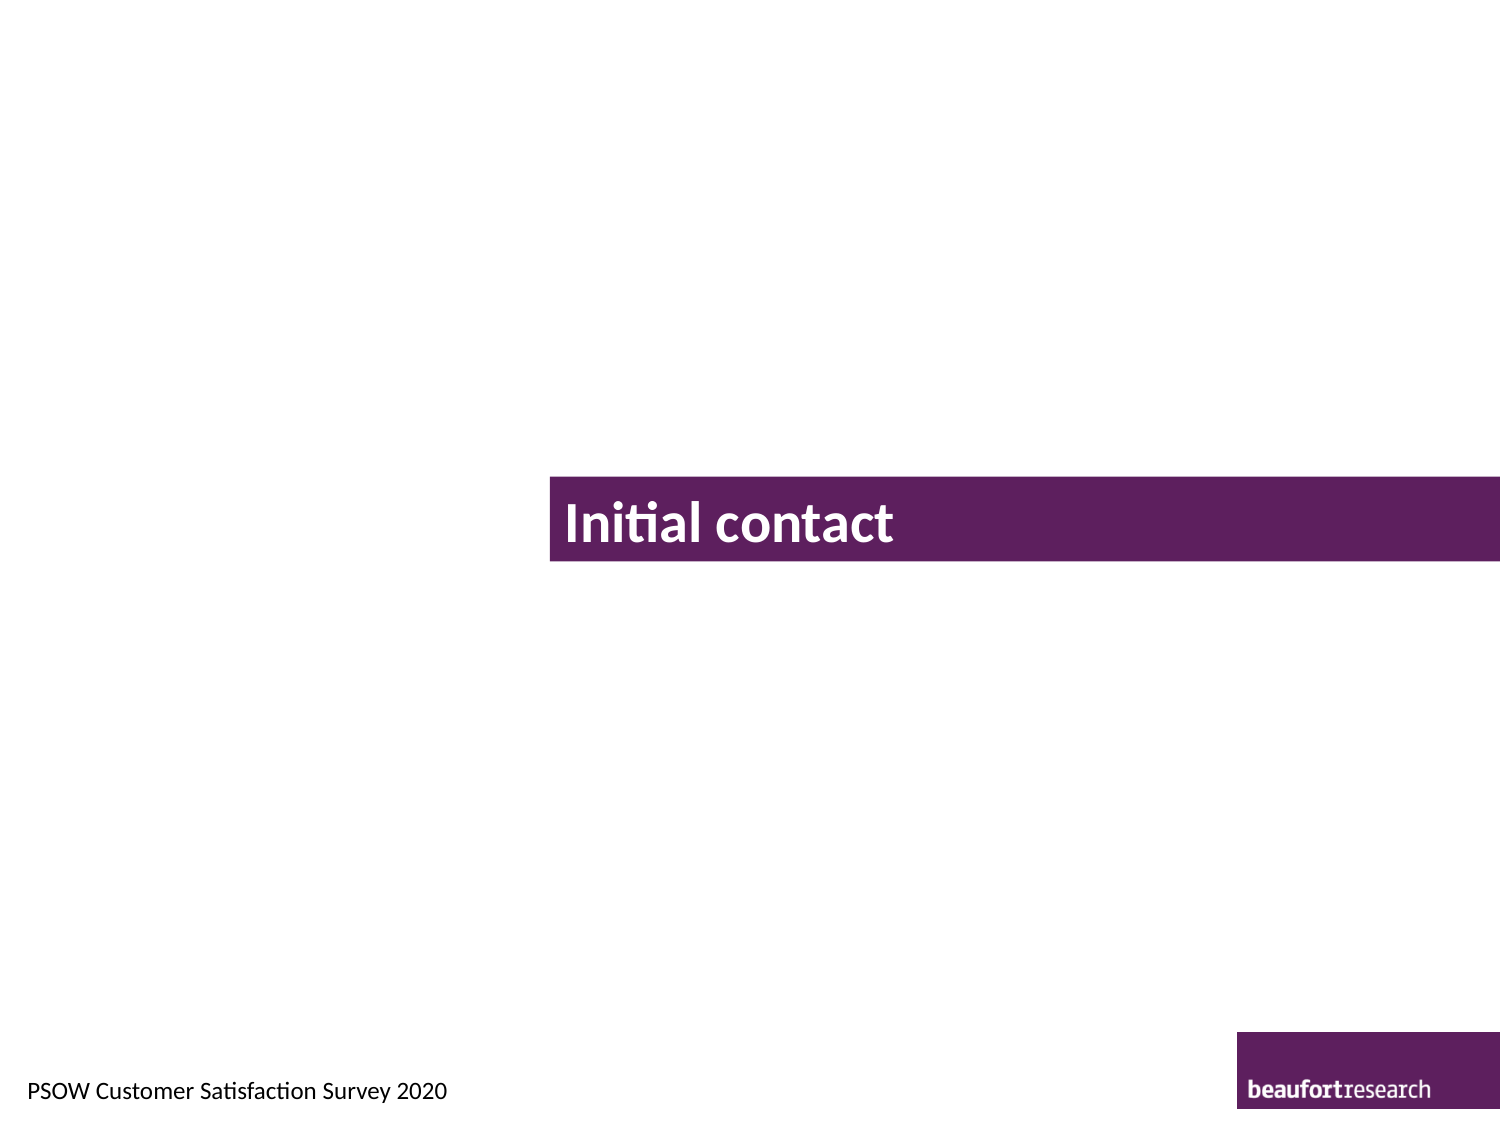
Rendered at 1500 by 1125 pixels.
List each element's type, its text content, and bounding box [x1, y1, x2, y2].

text_box Initial contact [549, 476, 1500, 562]
picture [1237, 1032, 1500, 1109]
